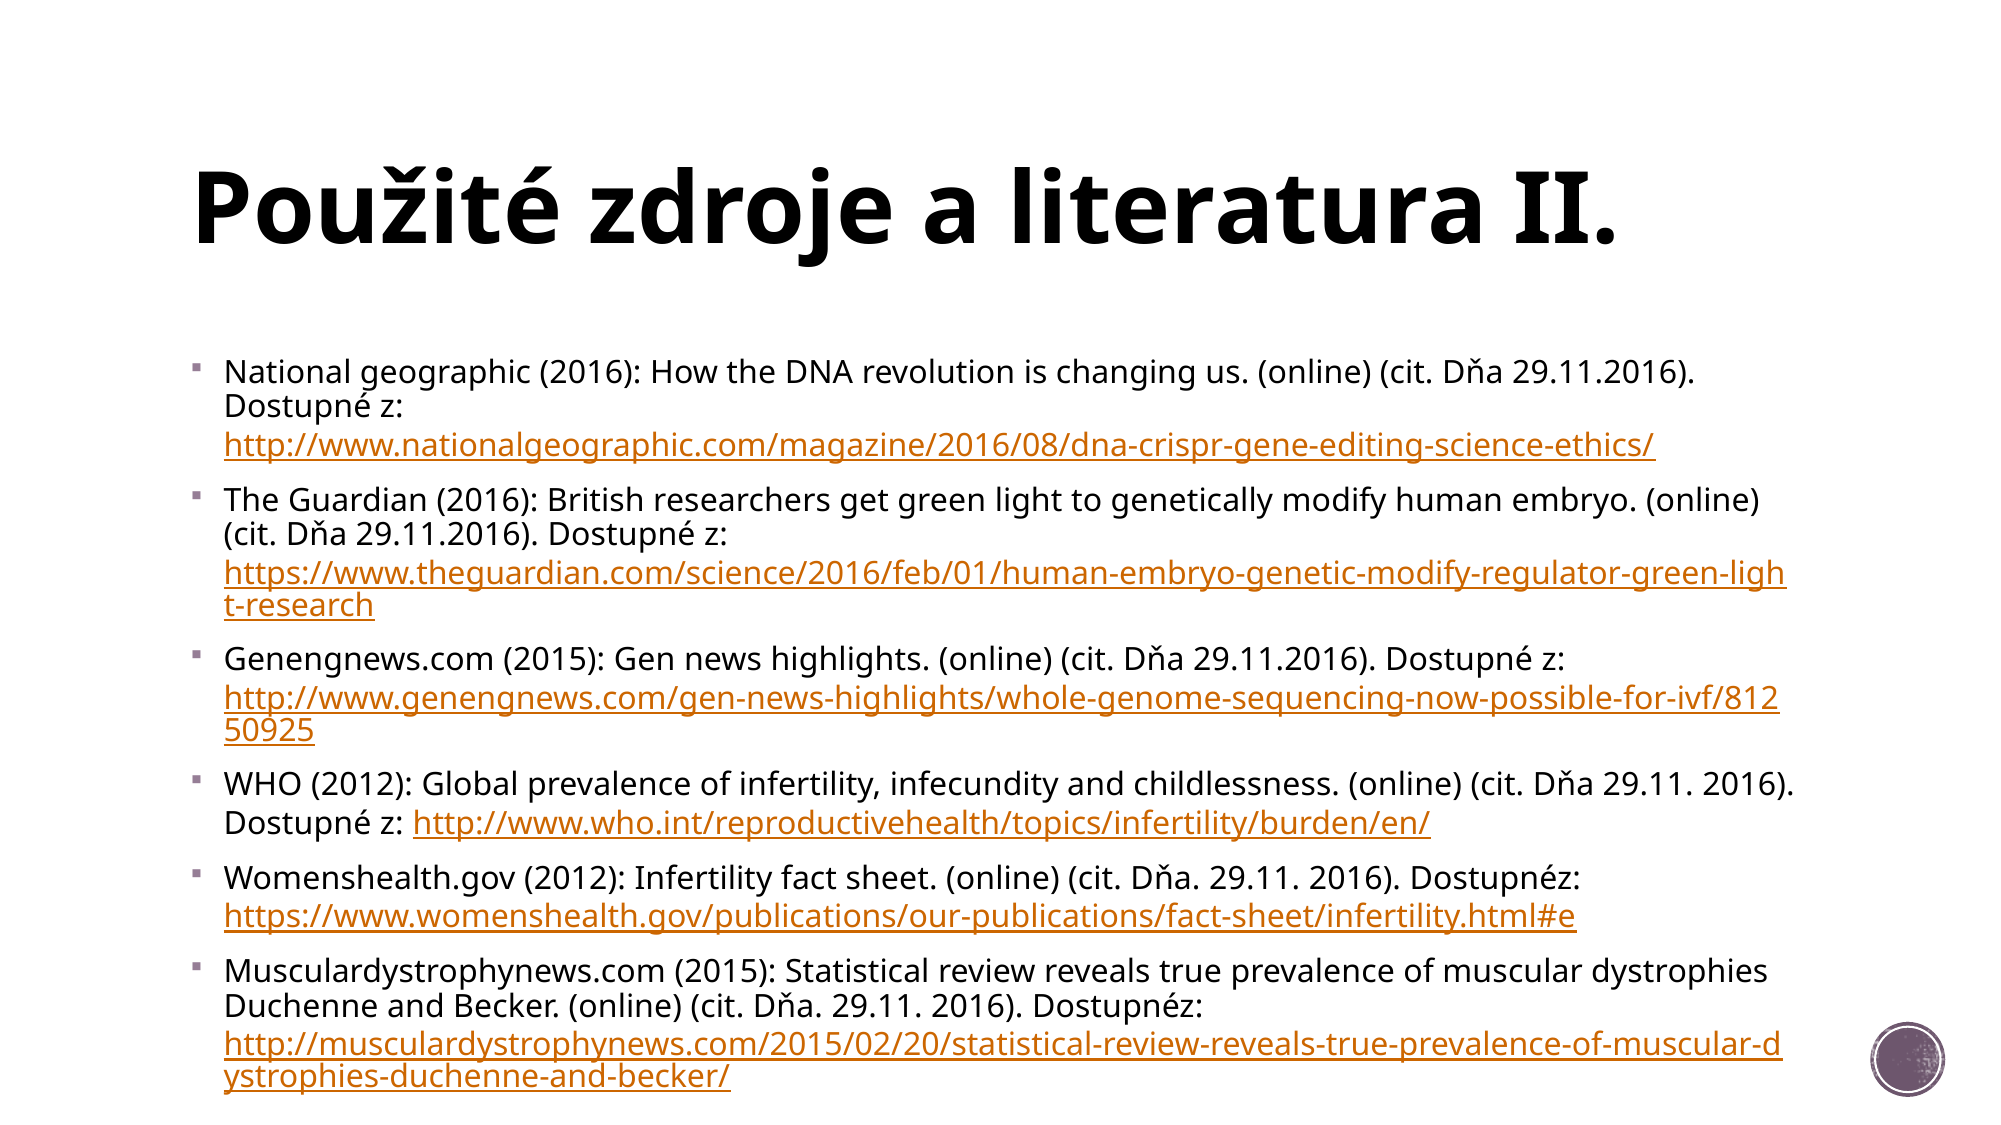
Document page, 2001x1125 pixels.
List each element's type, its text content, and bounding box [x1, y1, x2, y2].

title Použité zdroje a literatura II. [175, 79, 1826, 344]
list National geographic (2016): How the DNA revolution is changing us. (online) (cit. Dňa 29.11.2016). Dostupné z: http://www.nationalgeographic.com/magazine/2016/08/dna-crispr-gene-editing-science-ethics/ The Guardian (2016): British researchers get green light to genetically modify human embryo. (online) (cit. Dňa 29.11.2016). Dostupné z: https://www.theguardian.com/science/2016/feb/01/human-embryo-genetic-modify-regulator-green-light-research Genengnews.com (2015): Gen news highlights. (online) (cit. Dňa 29.11.2016). Dostupné z: http://www.genengnews.com/gen-news-highlights/whole-genome-sequencing-now-possible-for-ivf/81250925 WHO (2012): Global prevalence of infertility, infecundity and childlessness. (online) (cit. Dňa 29.11. 2016). Dostupné z: http://www.who.int/reproductivehealth/topics/infertility/burden/en/ Womenshealth.gov (2012): Infertility fact sheet. (online) (cit. Dňa. 29.11. 2016). Dostupnéz: https://www.womenshealth.gov/publications/our-publications/fact-sheet/infertility.html#e Musculardystrophynews.com (2015): Statistical review reveals true prevalence of muscular dystrophies Duchenne and Becker. (online) (cit. Dňa. 29.11. 2016). Dostupnéz: http://musculardystrophynews.com/2015/02/20/statistical-review-reveals-true-prevalence-of-muscular-dystrophies-duchenne-and-becker/ [175, 348, 1826, 1013]
